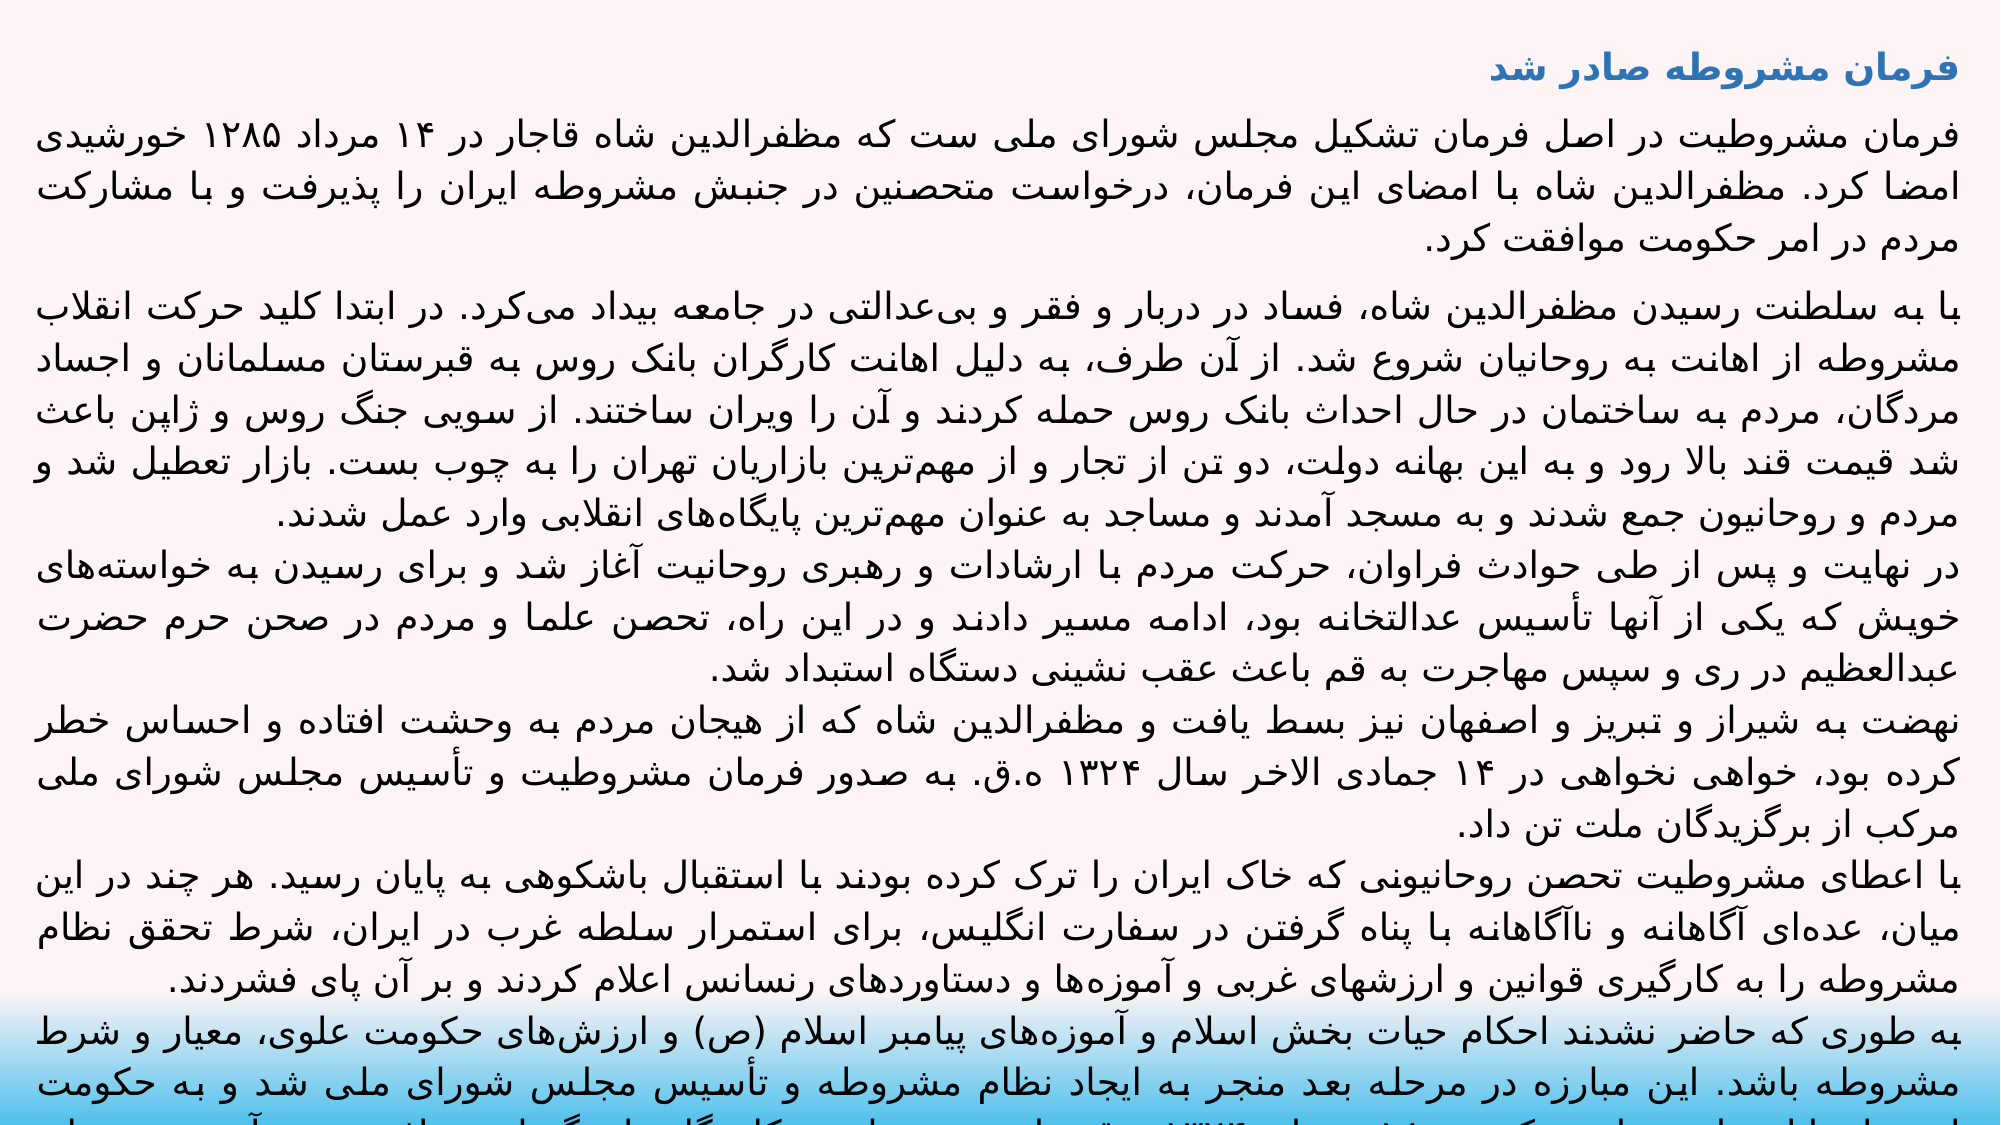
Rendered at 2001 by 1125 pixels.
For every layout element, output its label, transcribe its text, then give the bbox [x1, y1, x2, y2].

text_box فرمان مشروطه صادر شد فرمان مشروطیت در اصل فرمان تشکیل مجلس شورای ملی ست که مظفرالدین شاه قاجار در ۱۴ مرداد ۱۲۸۵ خورشیدی امضا کرد. مظفرالدین شاه با امضای این فرمان، درخواست متحصنین در جنبش مشروطه ایران را پذیرفت و با مشارکت مردم در امر حکومت موافقت کرد. با به سلطنت رسیدن مظفرالدین شاه، فساد در دربار و فقر و بی‌عدالتی در جامعه بیداد می‌کرد. در ابتدا کلید حرکت انقلاب مشروطه از اهانت به روحانیان شروع شد. از آن طرف، به دلیل اهانت کارگران بانک روس به قبرستان مسلمانان و اجساد مردگان، مردم به ساختمان در حال احداث بانک روس حمله کردند و آن را ویران ساختند. از سویی جنگ روس و ژاپن باعث شد قیمت قند بالا رود و به این بهانه دولت، دو تن از تجار و از مهم‌ترین بازاریان تهران را به چوب بست. بازار تعطیل شد و مردم و روحانیون جمع شدند و به مسجد آمدند و مساجد به عنوان مهم‌ترین پایگاه‌های انقلابی وارد عمل شدند. در نهایت و پس از طی حوادث فراوان، حرکت مردم با ارشادات و رهبری روحانیت آغاز شد و برای رسیدن به خواسته‌های خویش که یکی از آنها تأسیس عدالتخانه بود،‌ ادامه مسیر دادند و در این راه،‌ تحصن علما و مردم در صحن حرم حضرت عبدالعظیم در ری و سپس مهاجرت به قم باعث عقب ‌نشینی دستگاه استبداد شد. نهضت به شیراز و تبریز و اصفهان نیز بسط یافت و مظفرالدین شاه که از هیجان مردم به وحشت افتاده و احساس خطر کرده بود، خواهی نخواهی در ۱۴ جمادی الاخر سال ۱۳۲۴ ه.ق. به صدور فرمان مشروطیت و تأسیس مجلس شورای ملی مرکب از برگزیدگان ملت تن داد. با اعطای مشروطیت تحصن روحانیونی که خاک ایران را ترک کرده بودند با استقبال باشکوهی به پایان رسید. هر چند در این میان، عده‌ای آگاهانه و ناآگاهانه با پناه گرفتن در سفارت انگلیس،‌ برای استمرار سلطه غرب در ایران، شرط تحقق نظام مشروطه را به کارگیری قوانین و ارزشهای غربی و آموزه‌ها و دستاوردهای رنسانس اعلام کردند و بر آن پای فشردند. به طوری که حاضر نشدند احکام حیات‌ بخش اسلام و آموزه‌های پیامبر اسلام (ص) و ارزش‌های حکومت علوی،‌ معیار و شرط مشروطه باشد. این مبارزه در مرحله بعد منجر به ایجاد نظام مشروطه و تأسیس مجلس شورای ملی شد و به حکومت استبداد پایان داد. مجلس یکم در ۱۸ شعبان ۱۳۲۴ ه.ق. با حضور شاه در کاخ گلستان گشایش یافت و در آخرین روزهای زندگی مظفر الدین شاه (۱۴ ذیقعده ۱۳۲۴ ه.ق.) پنجاه و یک اصل قانون اساسی به امضای شاه رسید. [19, 28, 1976, 1125]
